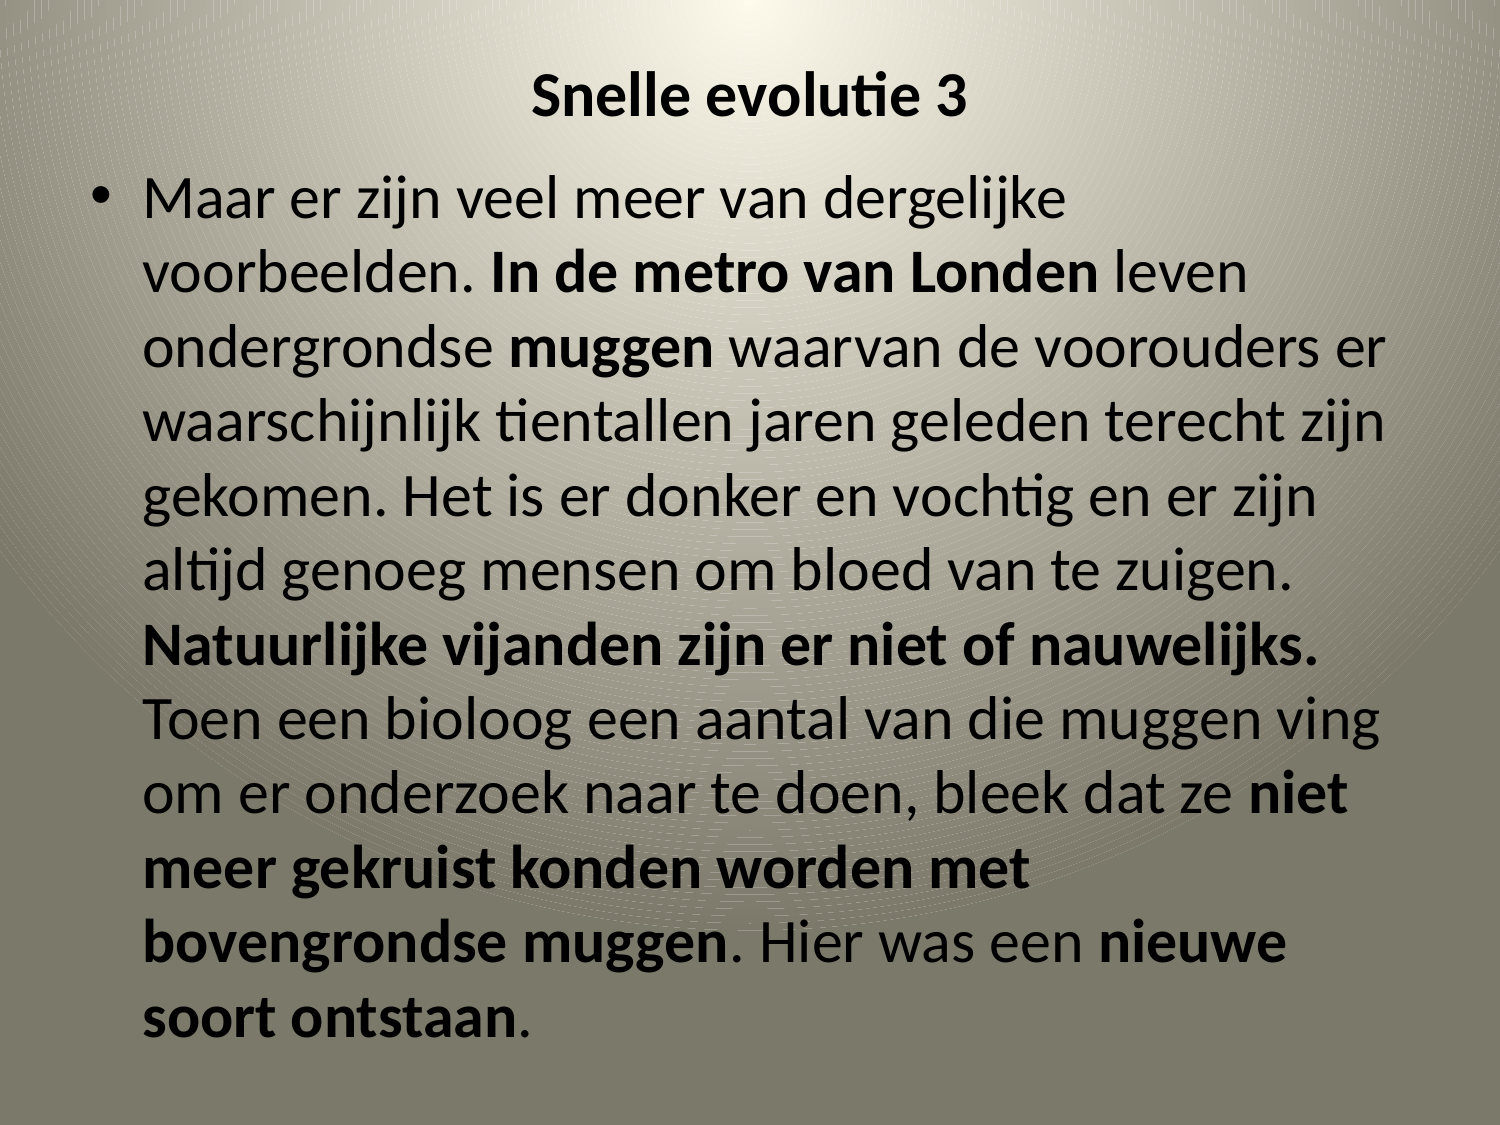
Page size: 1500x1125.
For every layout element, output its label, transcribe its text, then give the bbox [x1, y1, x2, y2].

list Maar er zijn veel meer van dergelijke voorbeelden. In de metro van Londen leven ondergrondse muggen waarvan de voorouders er waarschijnlijk tientallen jaren geleden terecht zijn gekomen. Het is er donker en vochtig en er zijn altijd genoeg mensen om bloed van te zuigen. Natuurlijke vijanden zijn er niet of nauwelijks. Toen een bioloog een aantal van die muggen ving om er onderzoek naar te doen, bleek dat ze niet meer gekruist konden worden met bovengrondse muggen. Hier was een nieuwe soort ontstaan. [75, 149, 1425, 1059]
title Snelle evolutie 3 [75, 45, 1425, 138]
